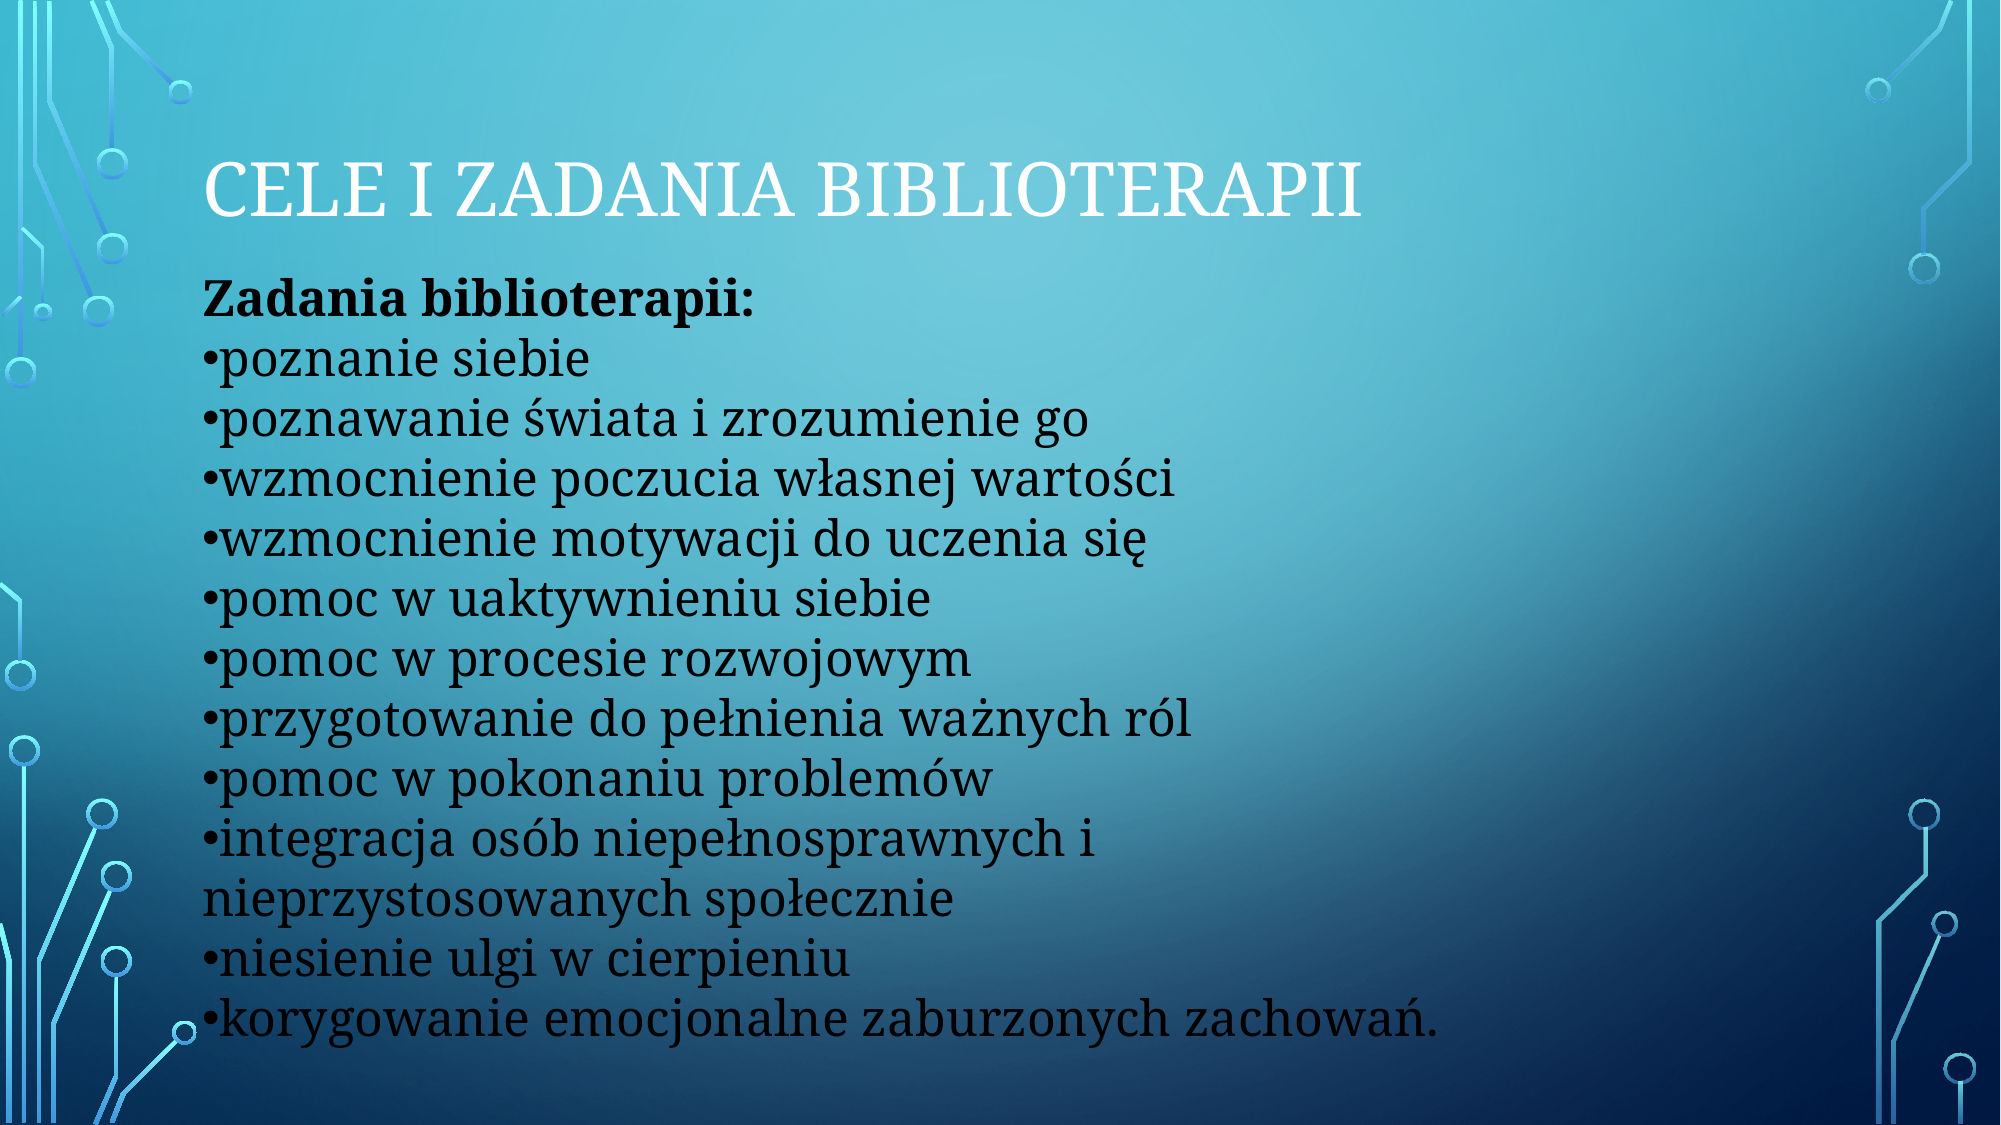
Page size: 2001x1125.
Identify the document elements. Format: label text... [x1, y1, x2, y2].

text_box Zadania biblioterapii: poznanie siebie poznawanie świata i zrozumienie go wzmocnienie poczucia własnej wartości wzmocnienie motywacji do uczenia się pomoc w uaktywnieniu siebie pomoc w procesie rozwojowym przygotowanie do pełnienia ważnych ról pomoc w pokonaniu problemów integracja osób niepełnosprawnych i nieprzystosowanych społecznie niesienie ulgi w cierpieniu korygowanie emocjonalne zaburzonych zachowań. [187, 259, 1500, 1055]
title Cele i zadania biblioterapii [187, 101, 1813, 284]
